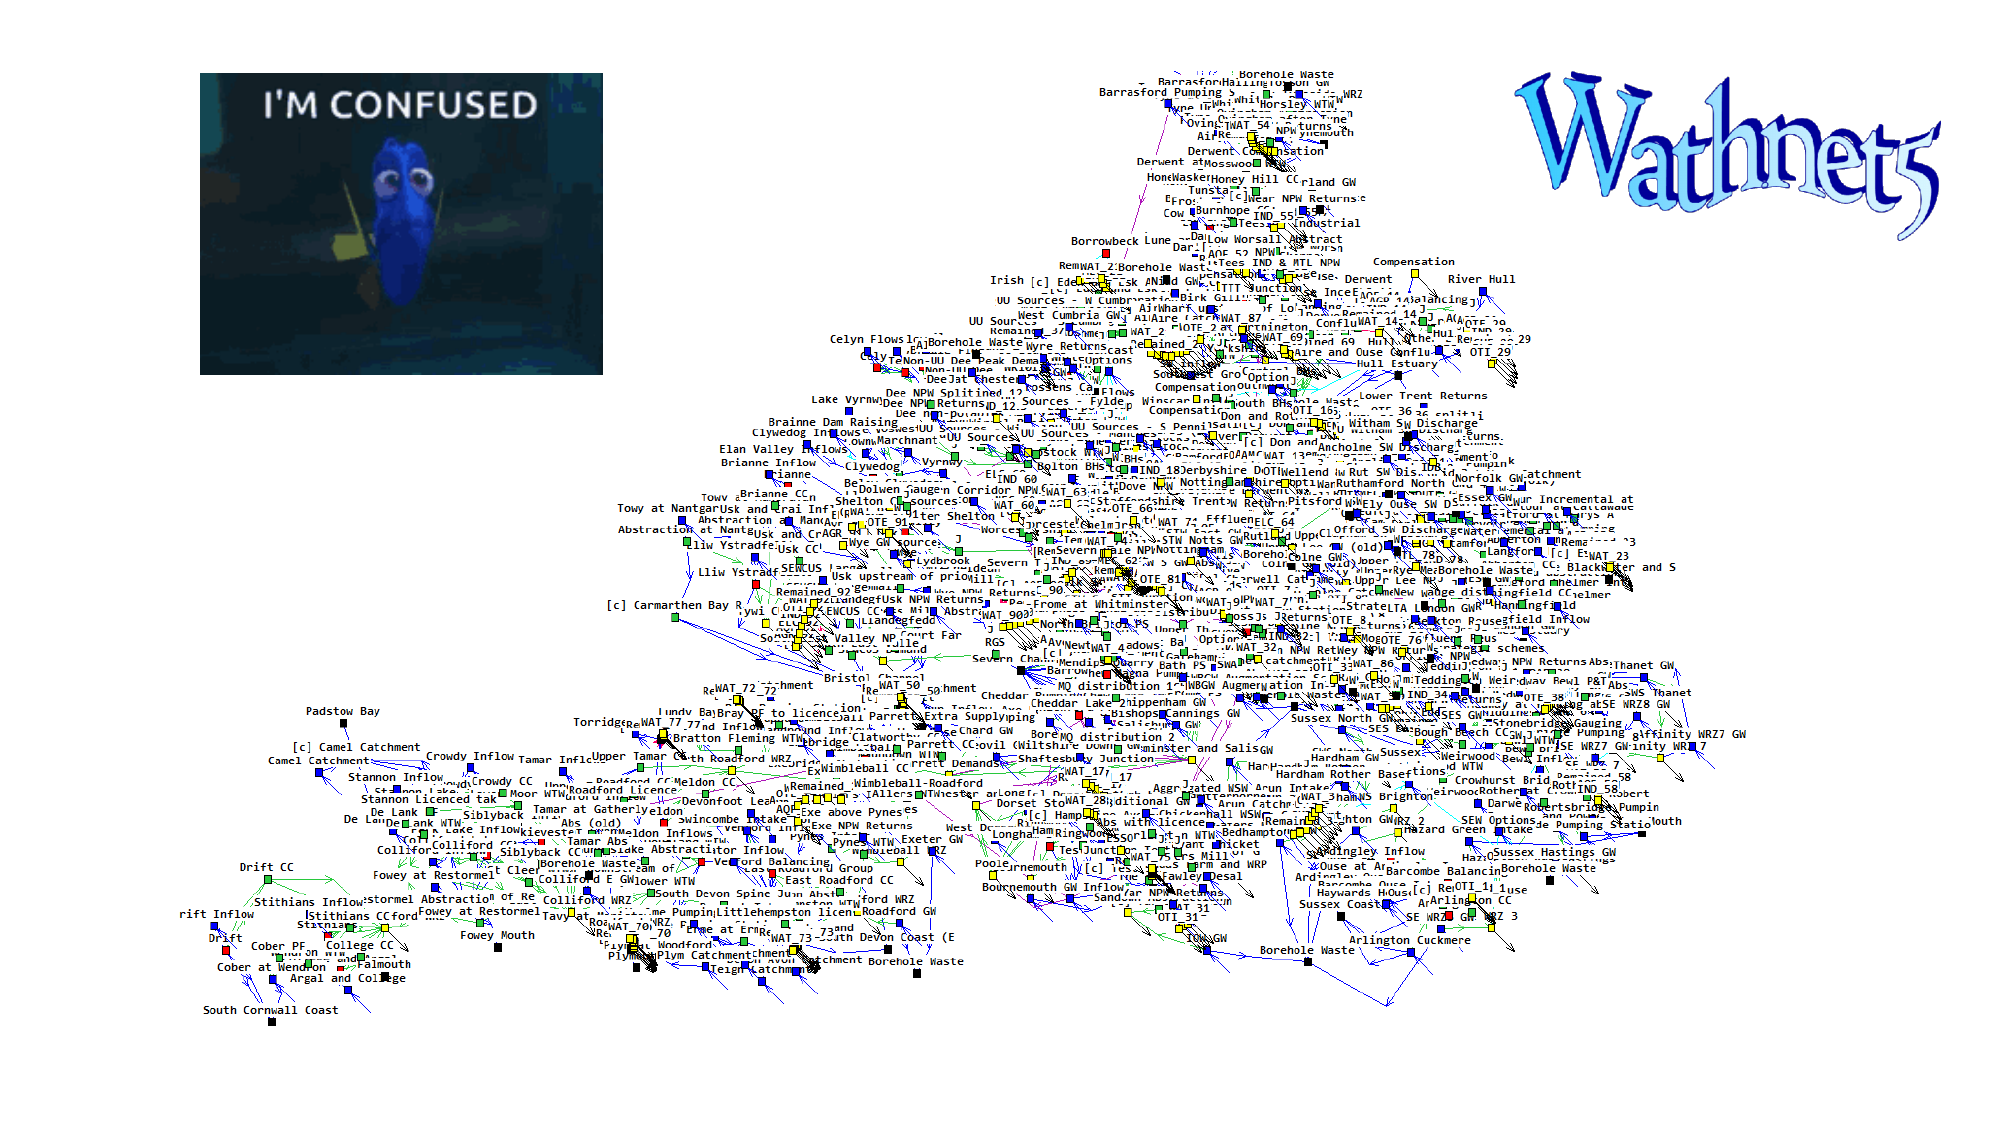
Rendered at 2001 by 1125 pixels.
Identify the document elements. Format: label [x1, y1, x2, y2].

picture [178, 71, 1941, 1052]
